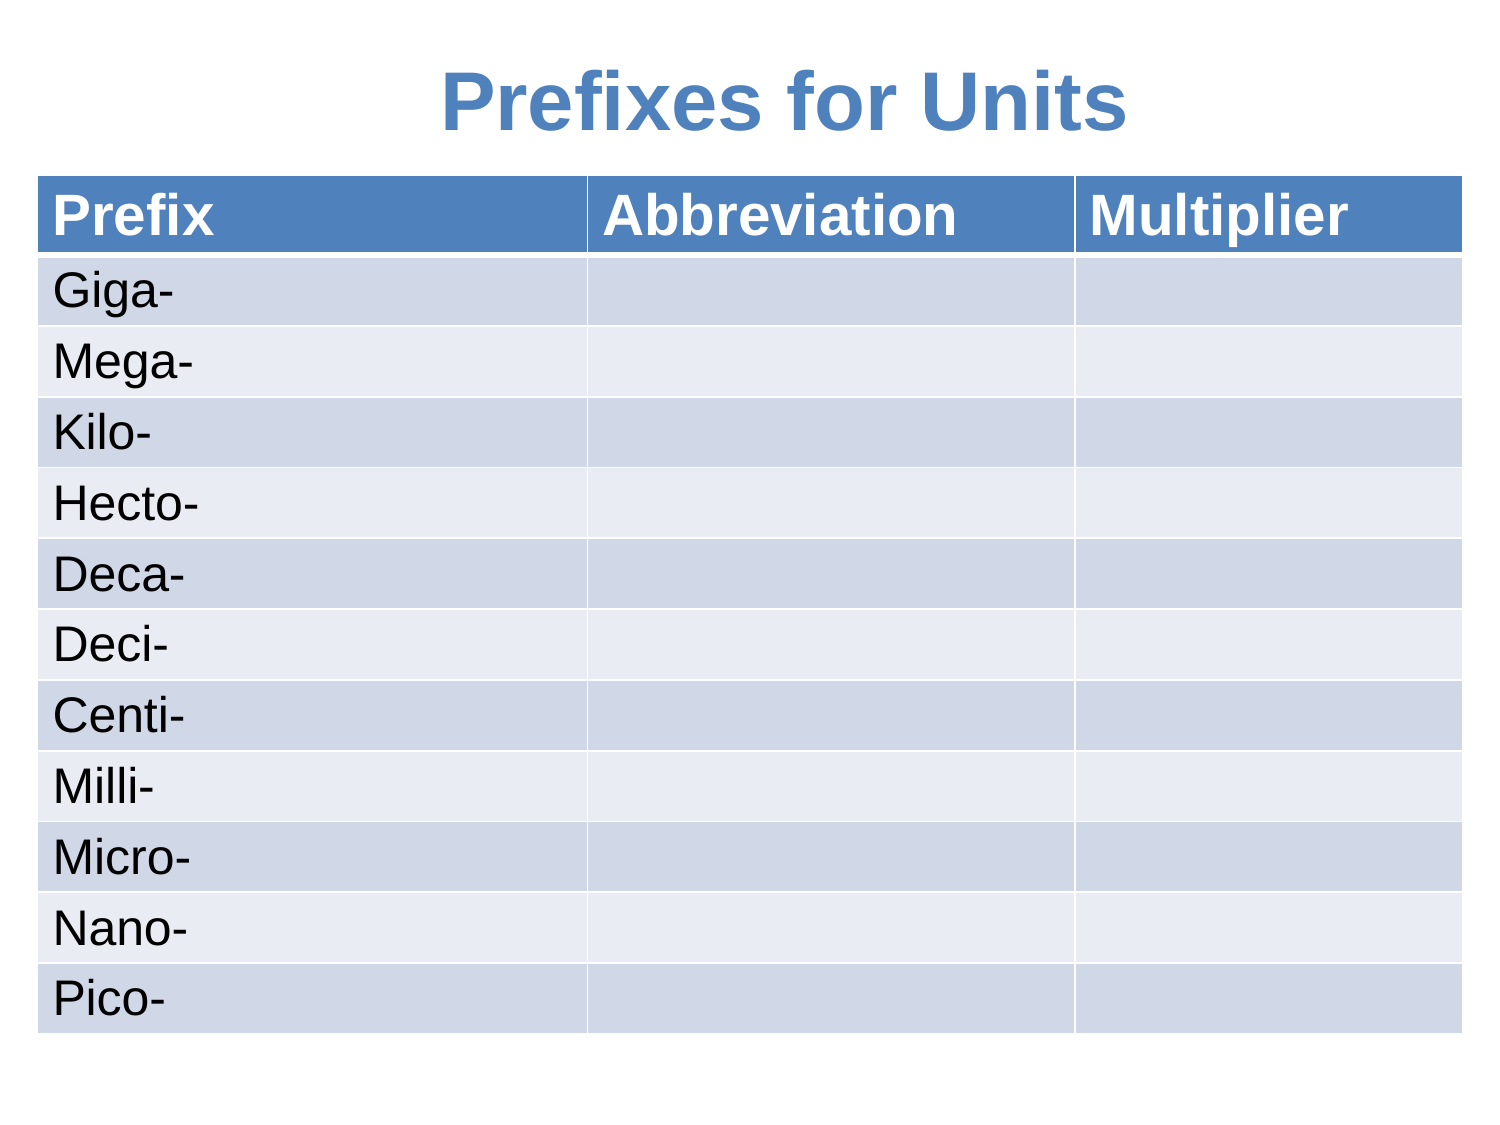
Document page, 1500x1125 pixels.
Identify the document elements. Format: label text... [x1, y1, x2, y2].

table_cell Giga- [38, 258, 587, 325]
table_cell Mega- [38, 327, 587, 396]
table_cell [588, 610, 1074, 679]
table_cell [1076, 327, 1462, 396]
table_cell [1076, 822, 1462, 891]
title Prefixes for Units [0, 50, 1500, 145]
table_cell Kilo- [38, 398, 587, 467]
table_cell Centi- [38, 681, 587, 750]
table_cell Nano- [38, 893, 587, 962]
table_cell [588, 327, 1074, 396]
table_cell [588, 893, 1074, 962]
table_cell Deca- [38, 539, 587, 608]
table_header Multiplier [1076, 176, 1462, 252]
table_header Abbreviation [588, 176, 1074, 252]
table_cell Milli- [38, 752, 587, 821]
table_cell [1076, 752, 1462, 821]
table_cell [588, 398, 1074, 467]
table_cell [588, 681, 1074, 750]
table_cell [1076, 681, 1462, 750]
table_cell [1076, 610, 1462, 679]
table_cell [1076, 893, 1462, 962]
table_cell [1076, 398, 1462, 467]
table_cell Deci- [38, 610, 587, 679]
table_cell [588, 539, 1074, 608]
table_cell [588, 964, 1074, 1033]
table_header Prefix [38, 176, 587, 252]
table_cell [1076, 964, 1462, 1033]
table_cell [588, 468, 1074, 537]
table_cell [1076, 539, 1462, 608]
table_cell [1076, 468, 1462, 537]
table_cell Hecto- [38, 468, 587, 537]
table_cell Pico- [38, 964, 587, 1033]
table_cell [588, 258, 1074, 325]
table_cell [1076, 258, 1462, 325]
table_cell [588, 822, 1074, 891]
table_cell Micro- [38, 822, 587, 891]
table_cell [588, 752, 1074, 821]
